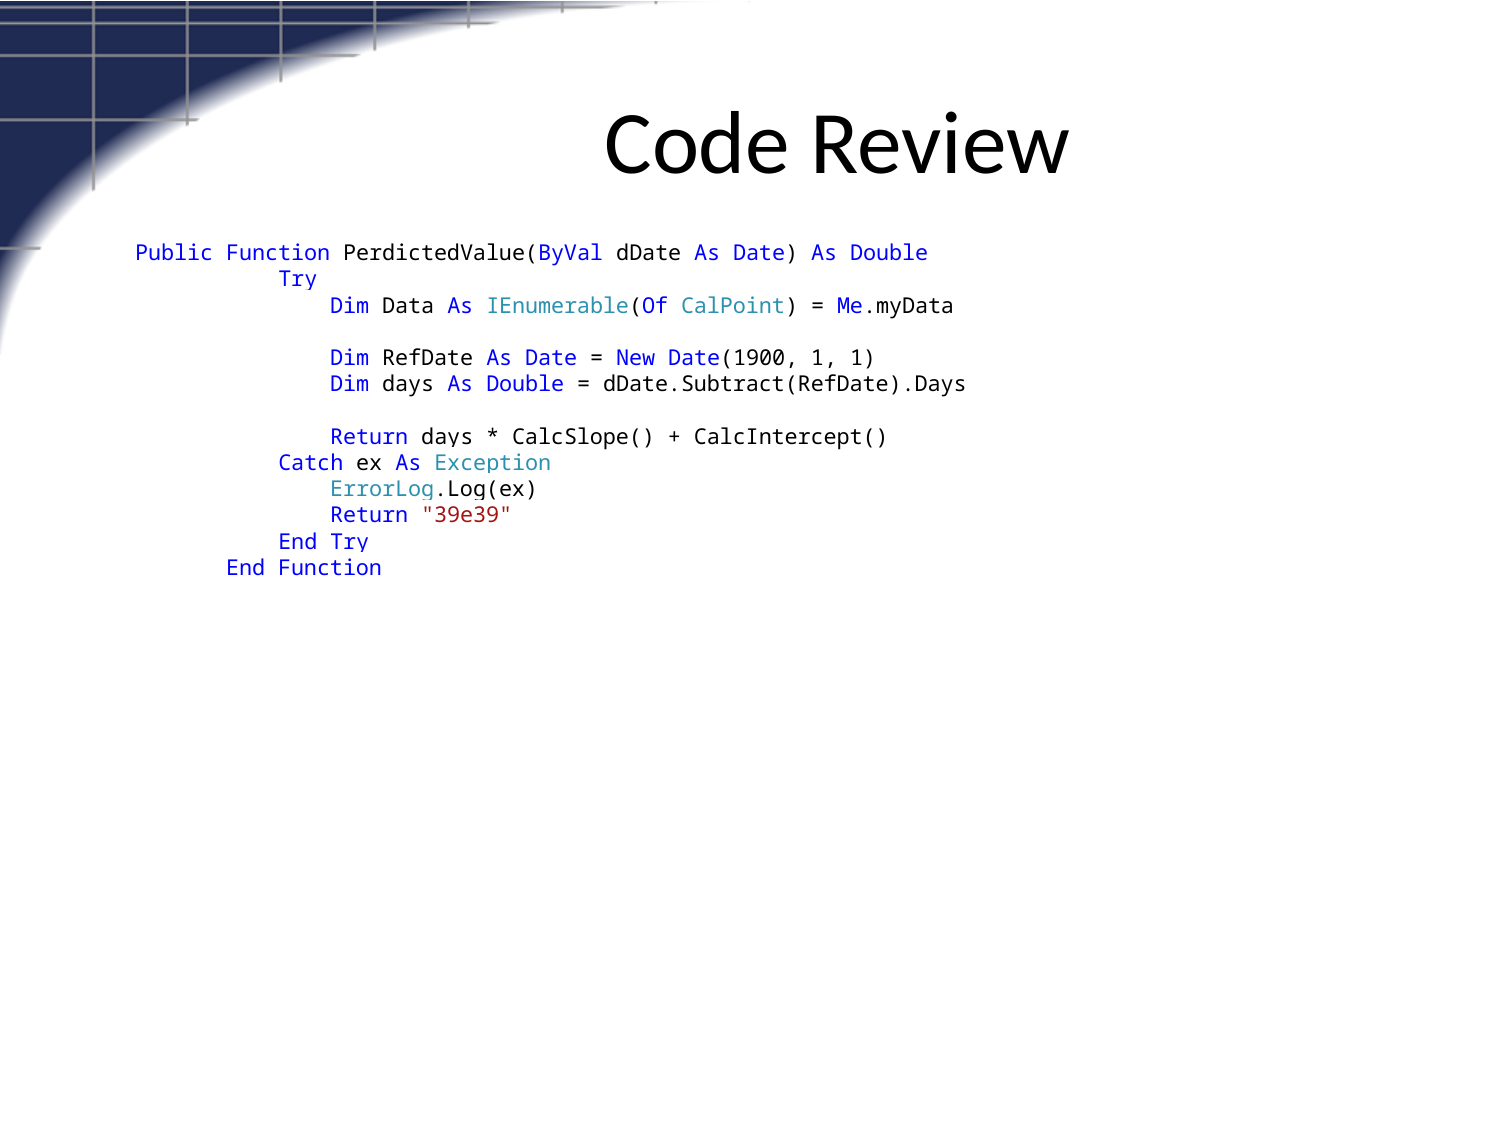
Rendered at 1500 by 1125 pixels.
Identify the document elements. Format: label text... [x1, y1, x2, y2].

picture [0, 1, 1500, 355]
text_box Public Function PerdictedValue(ByVal dDate As Date) As Double Try Dim Data As IEnumerable(Of CalPoint) = Me.myData Dim RefDate As Date = New Date(1900, 1, 1) Dim days As Double = dDate.Subtract(RefDate).Days Return days * CalcSlope() + CalcIntercept() Catch ex As Exception ErrorLog.Log(ex) Return "39e39" End Try End Function [107, 364, 1458, 1052]
